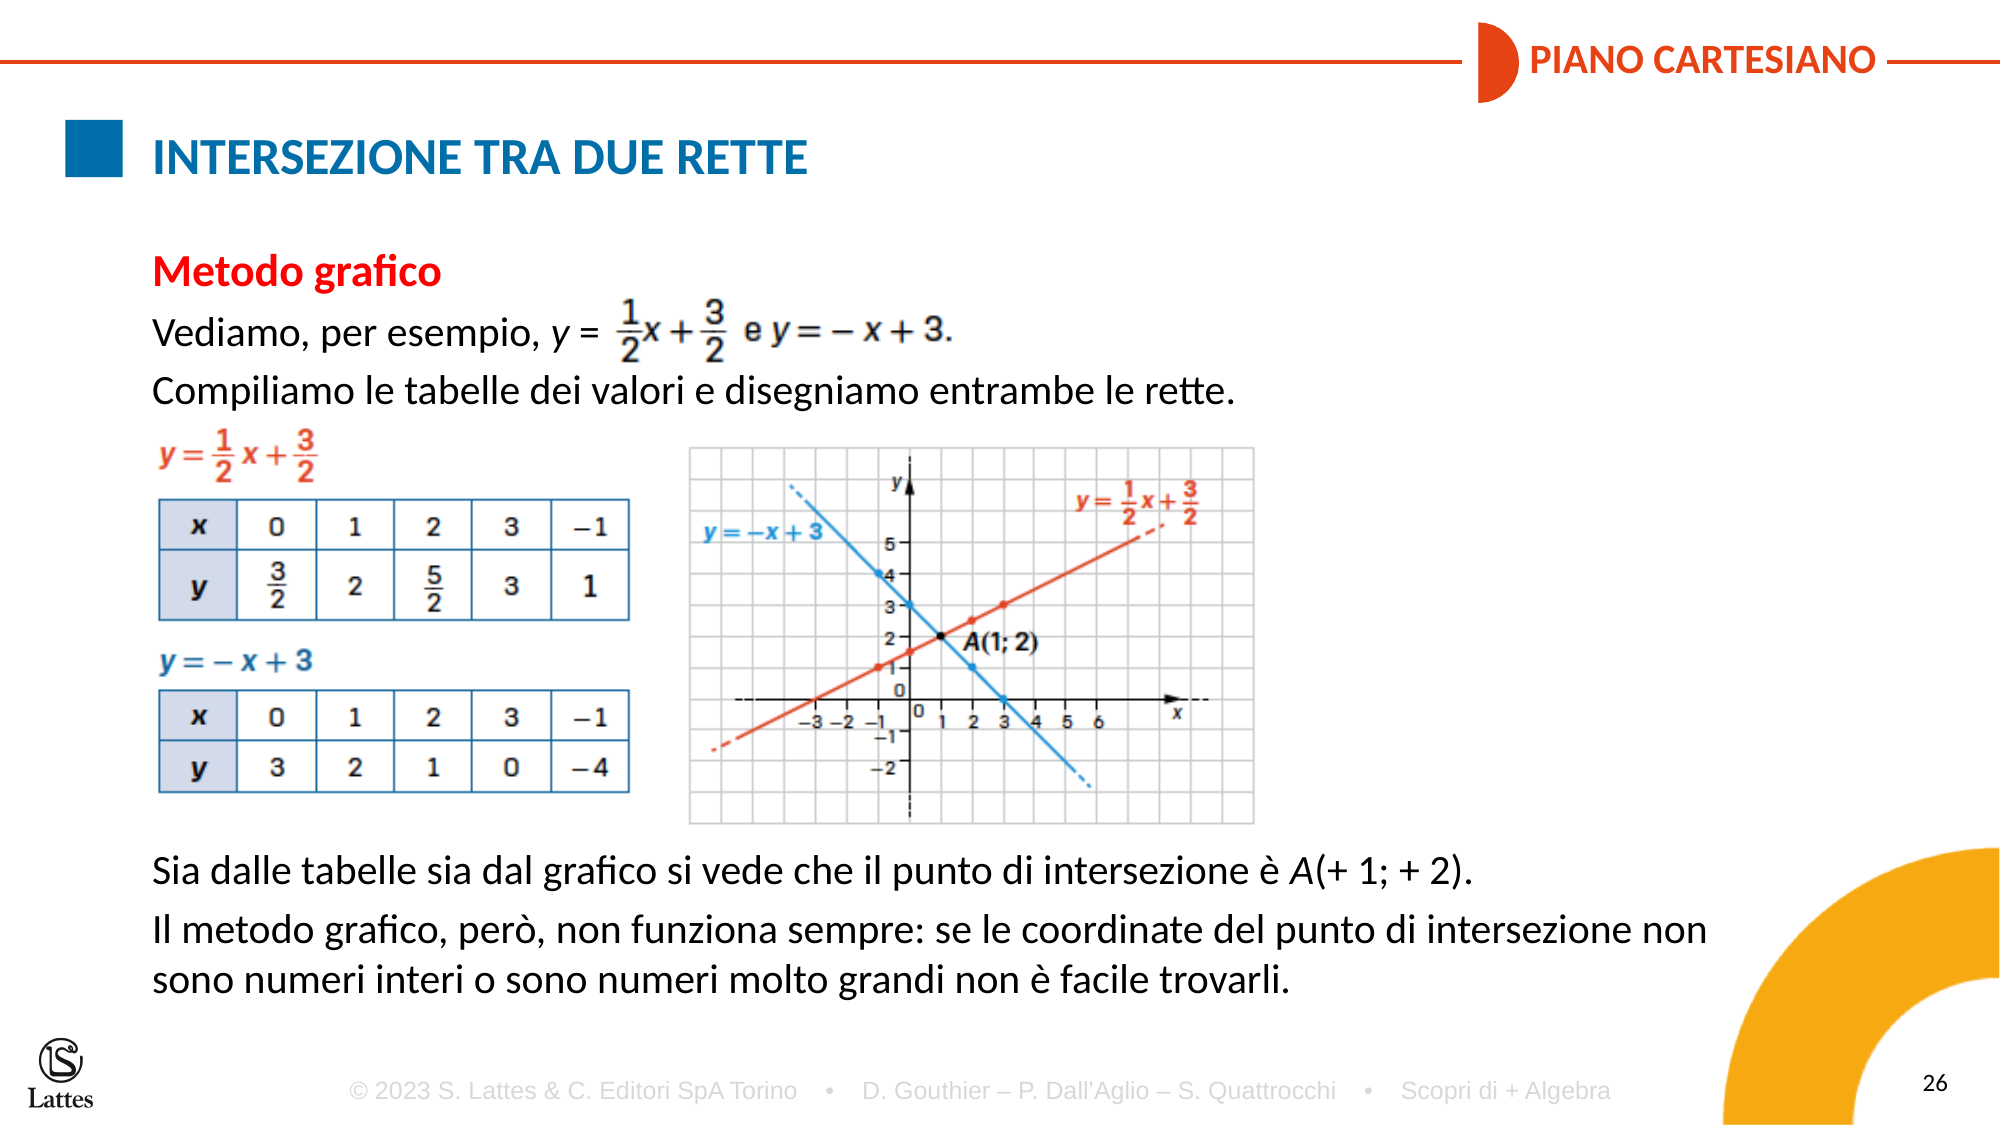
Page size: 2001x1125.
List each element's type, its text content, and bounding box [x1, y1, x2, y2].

text_box Sia dalle tabelle sia dal grafico si vede che il punto di intersezione è A(+ 1; + 2). Il metodo grafico, però, non funziona sempre: se le coordinate del punto di intersezione non sono numeri interi o sono numeri molto grandi non è facile trovarli. [137, 835, 1725, 1009]
title INTERSEZIONE TRA DUE RETTE [137, 119, 1331, 197]
picture [144, 416, 1269, 837]
picture [27, 1037, 93, 1108]
text_box [65, 119, 123, 178]
picture [1724, 848, 2001, 1125]
picture [1478, 22, 1519, 103]
picture [609, 289, 973, 372]
text_box Metodo grafico Vediamo, per esempio, y = Compiliamo le tabelle dei valori e disegniamo entrambe le rette. [137, 233, 1725, 420]
